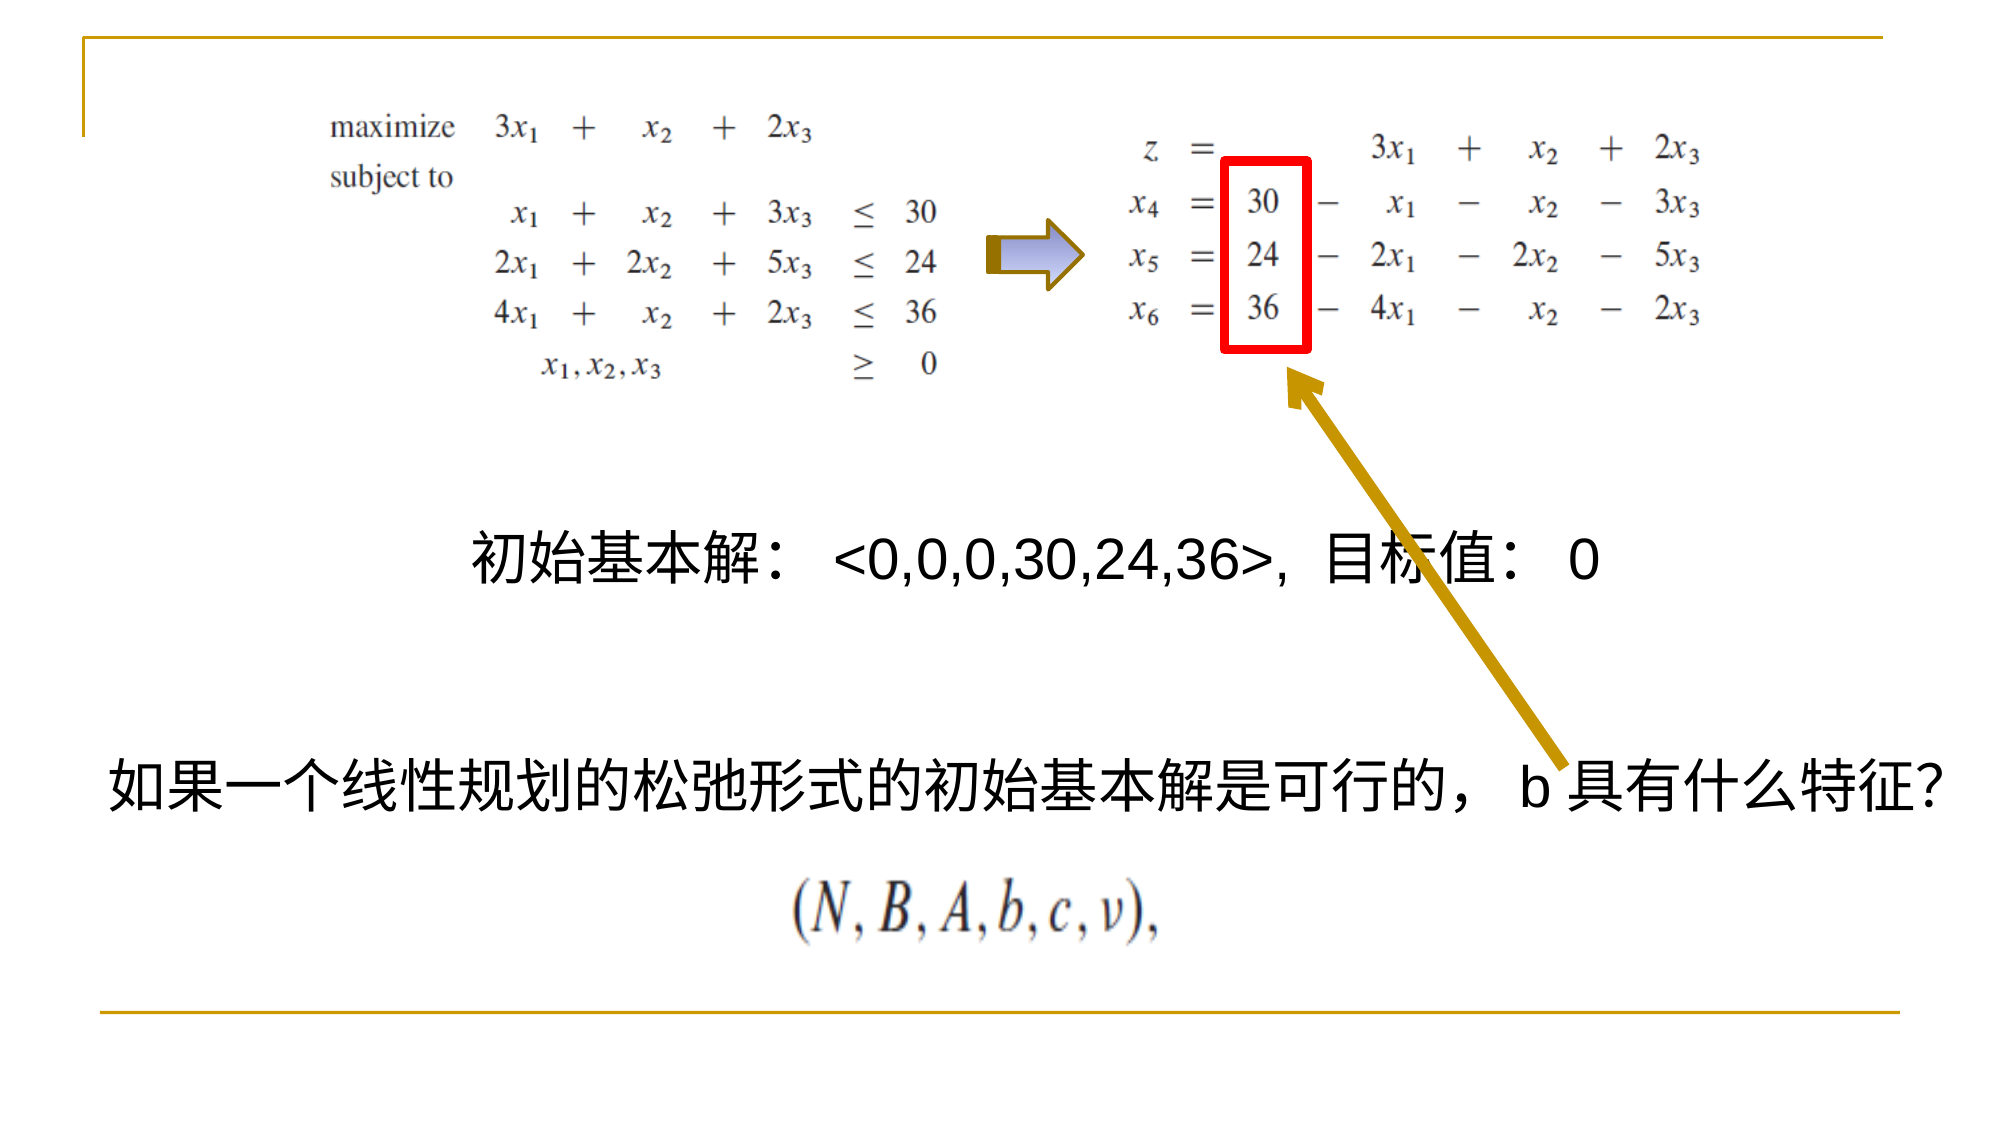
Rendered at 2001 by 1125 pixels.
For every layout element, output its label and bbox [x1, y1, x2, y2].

picture [1105, 125, 1710, 160]
picture [318, 100, 953, 160]
text_box [96, 160, 1986, 948]
